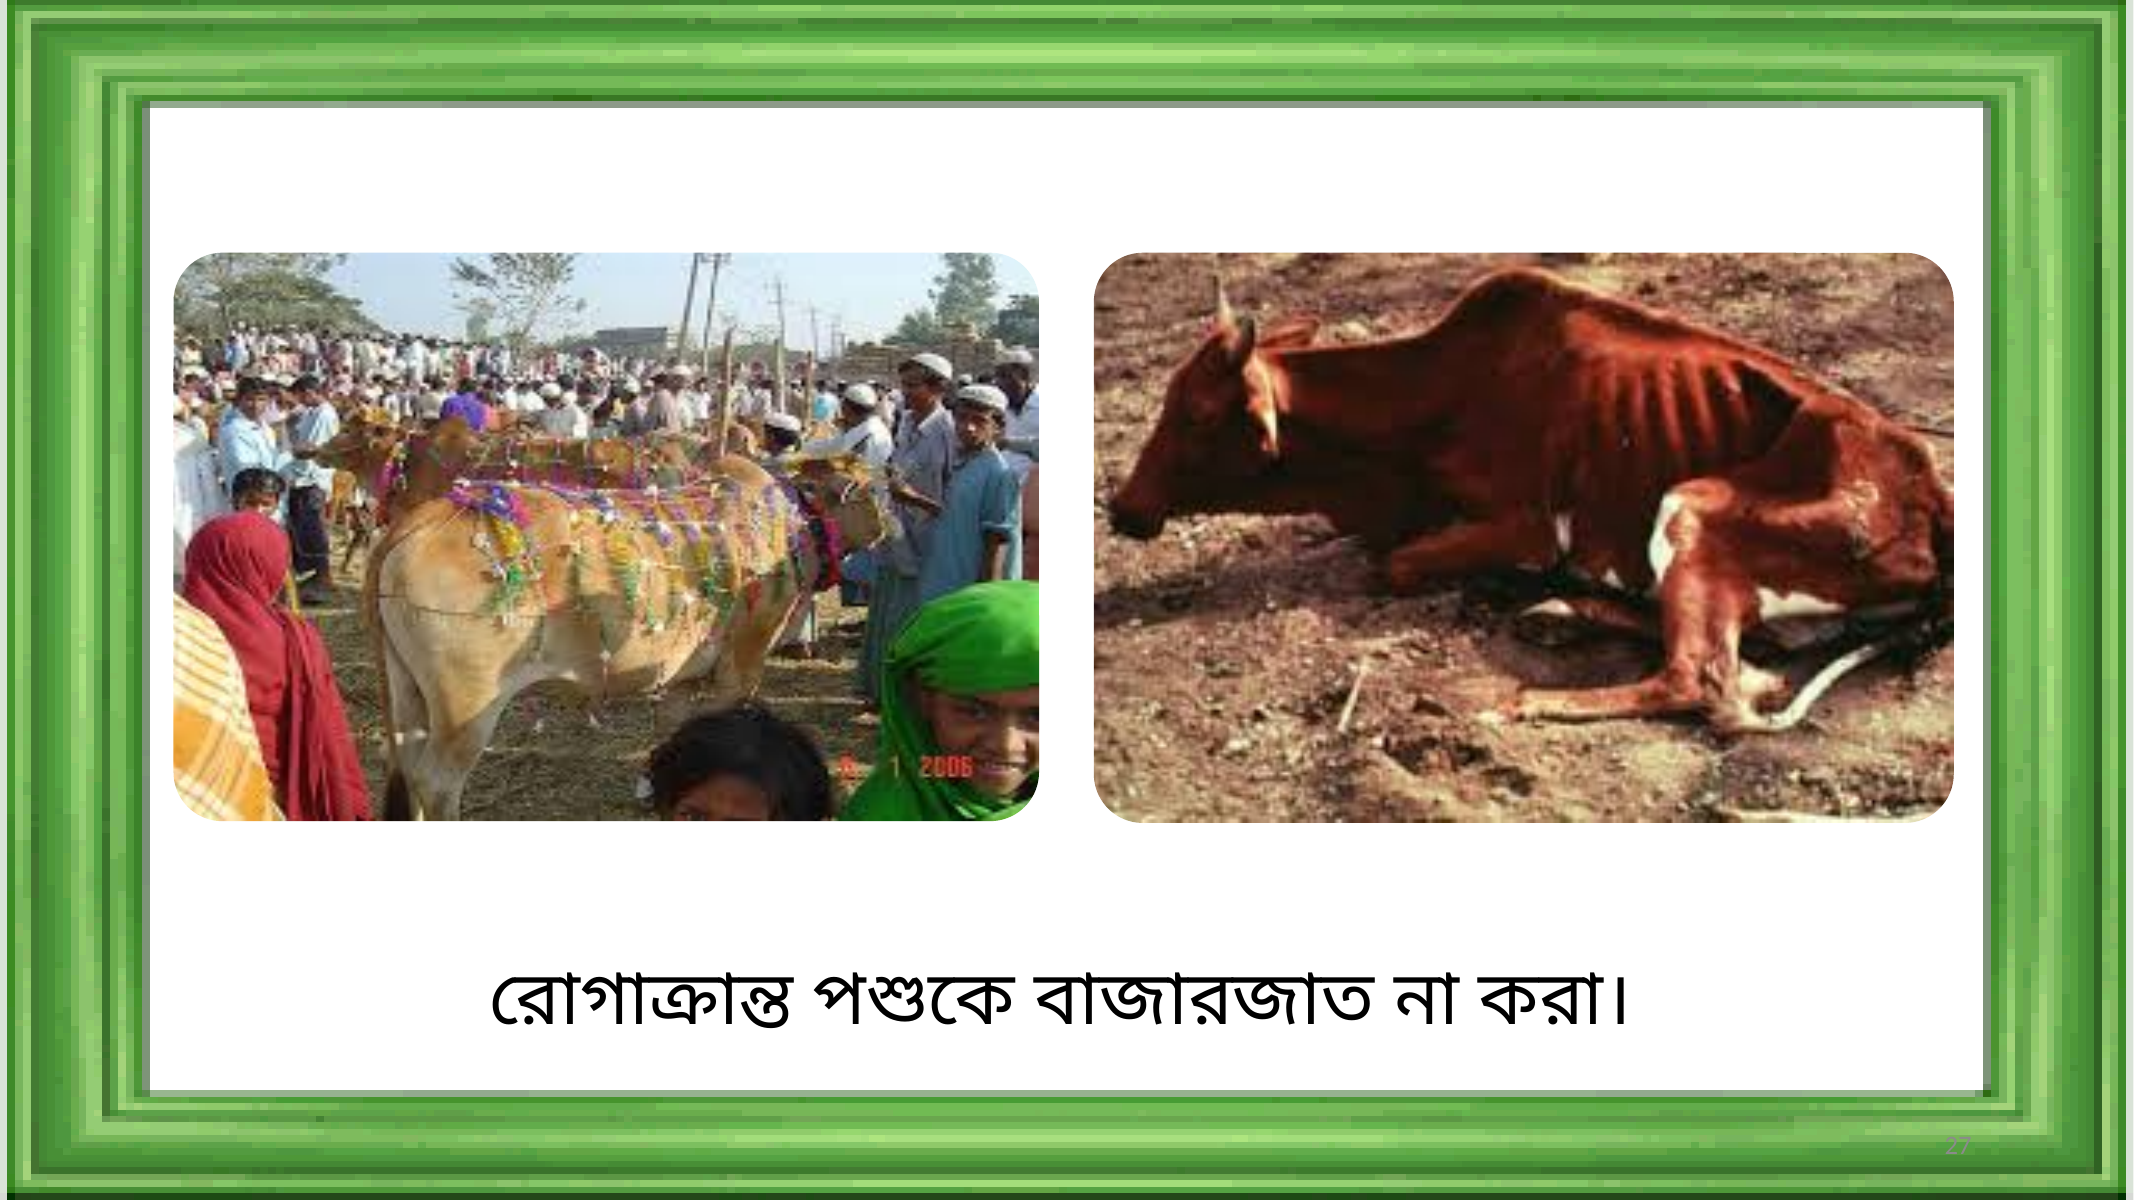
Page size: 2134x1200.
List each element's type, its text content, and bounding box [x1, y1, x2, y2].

picture [0, 0, 2134, 1200]
slide_number 27 [1506, 1112, 1987, 1177]
text_box রোগাক্রান্ত পশুকে বাজারজাত না করা। [475, 942, 1648, 1047]
